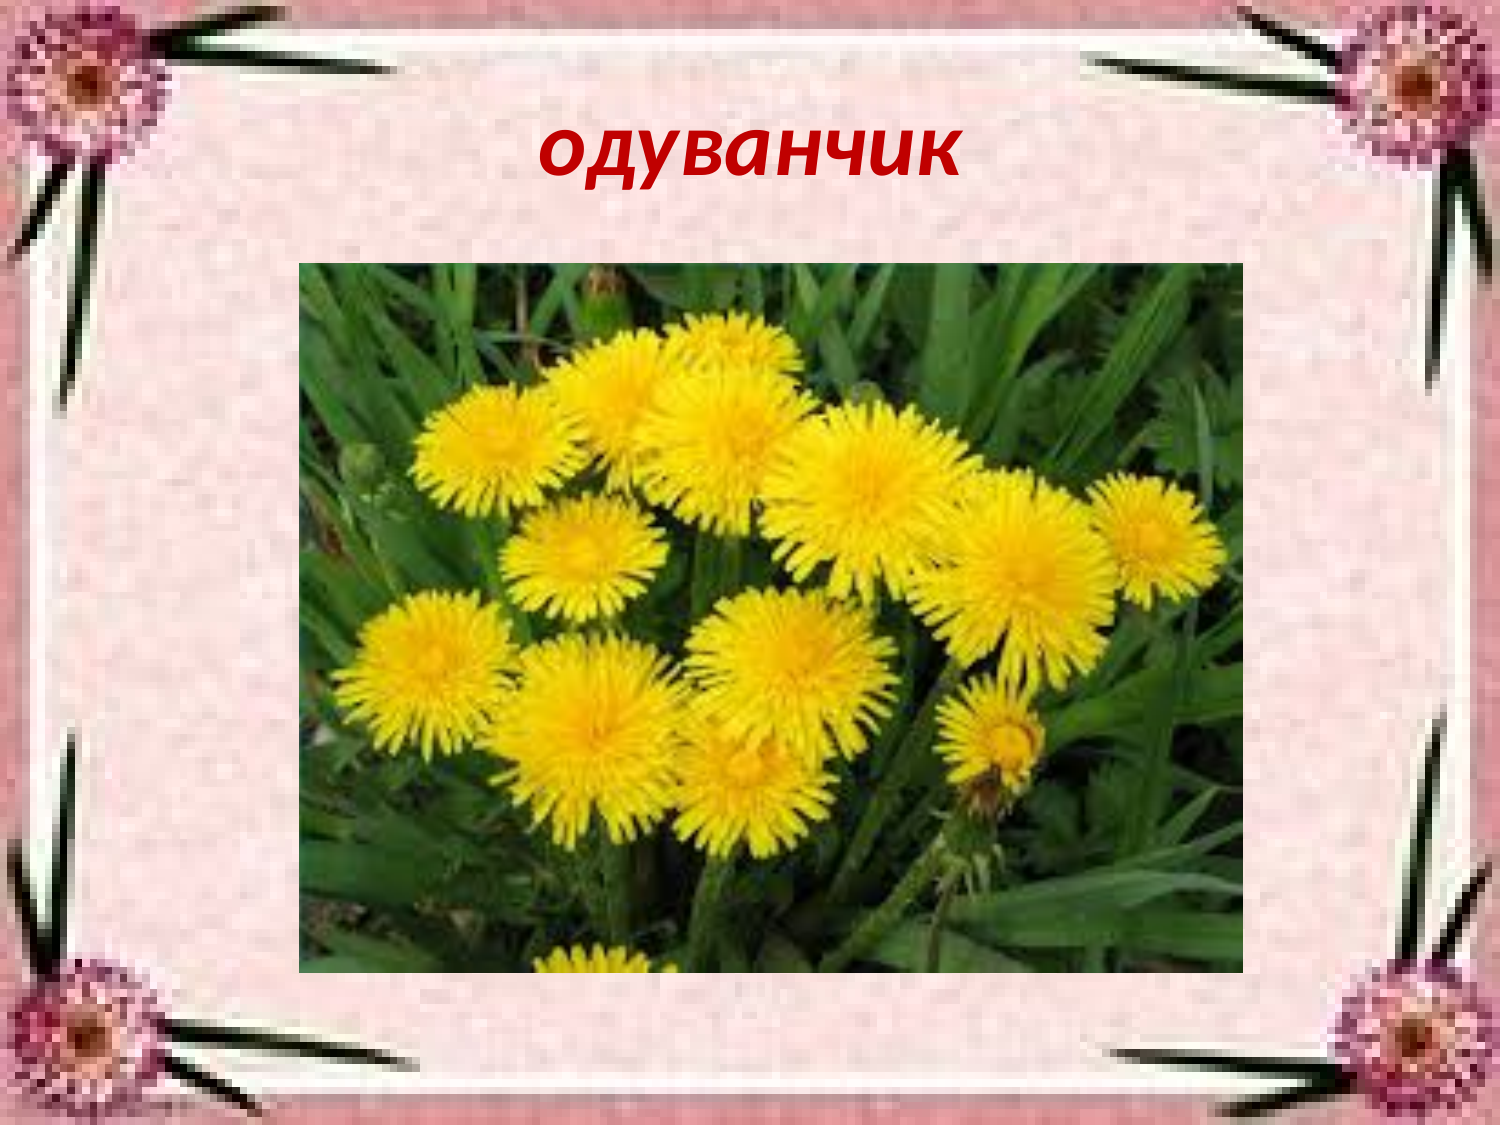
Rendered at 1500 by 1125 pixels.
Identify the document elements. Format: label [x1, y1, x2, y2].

list [299, 262, 1243, 973]
picture [0, 0, 1500, 1125]
